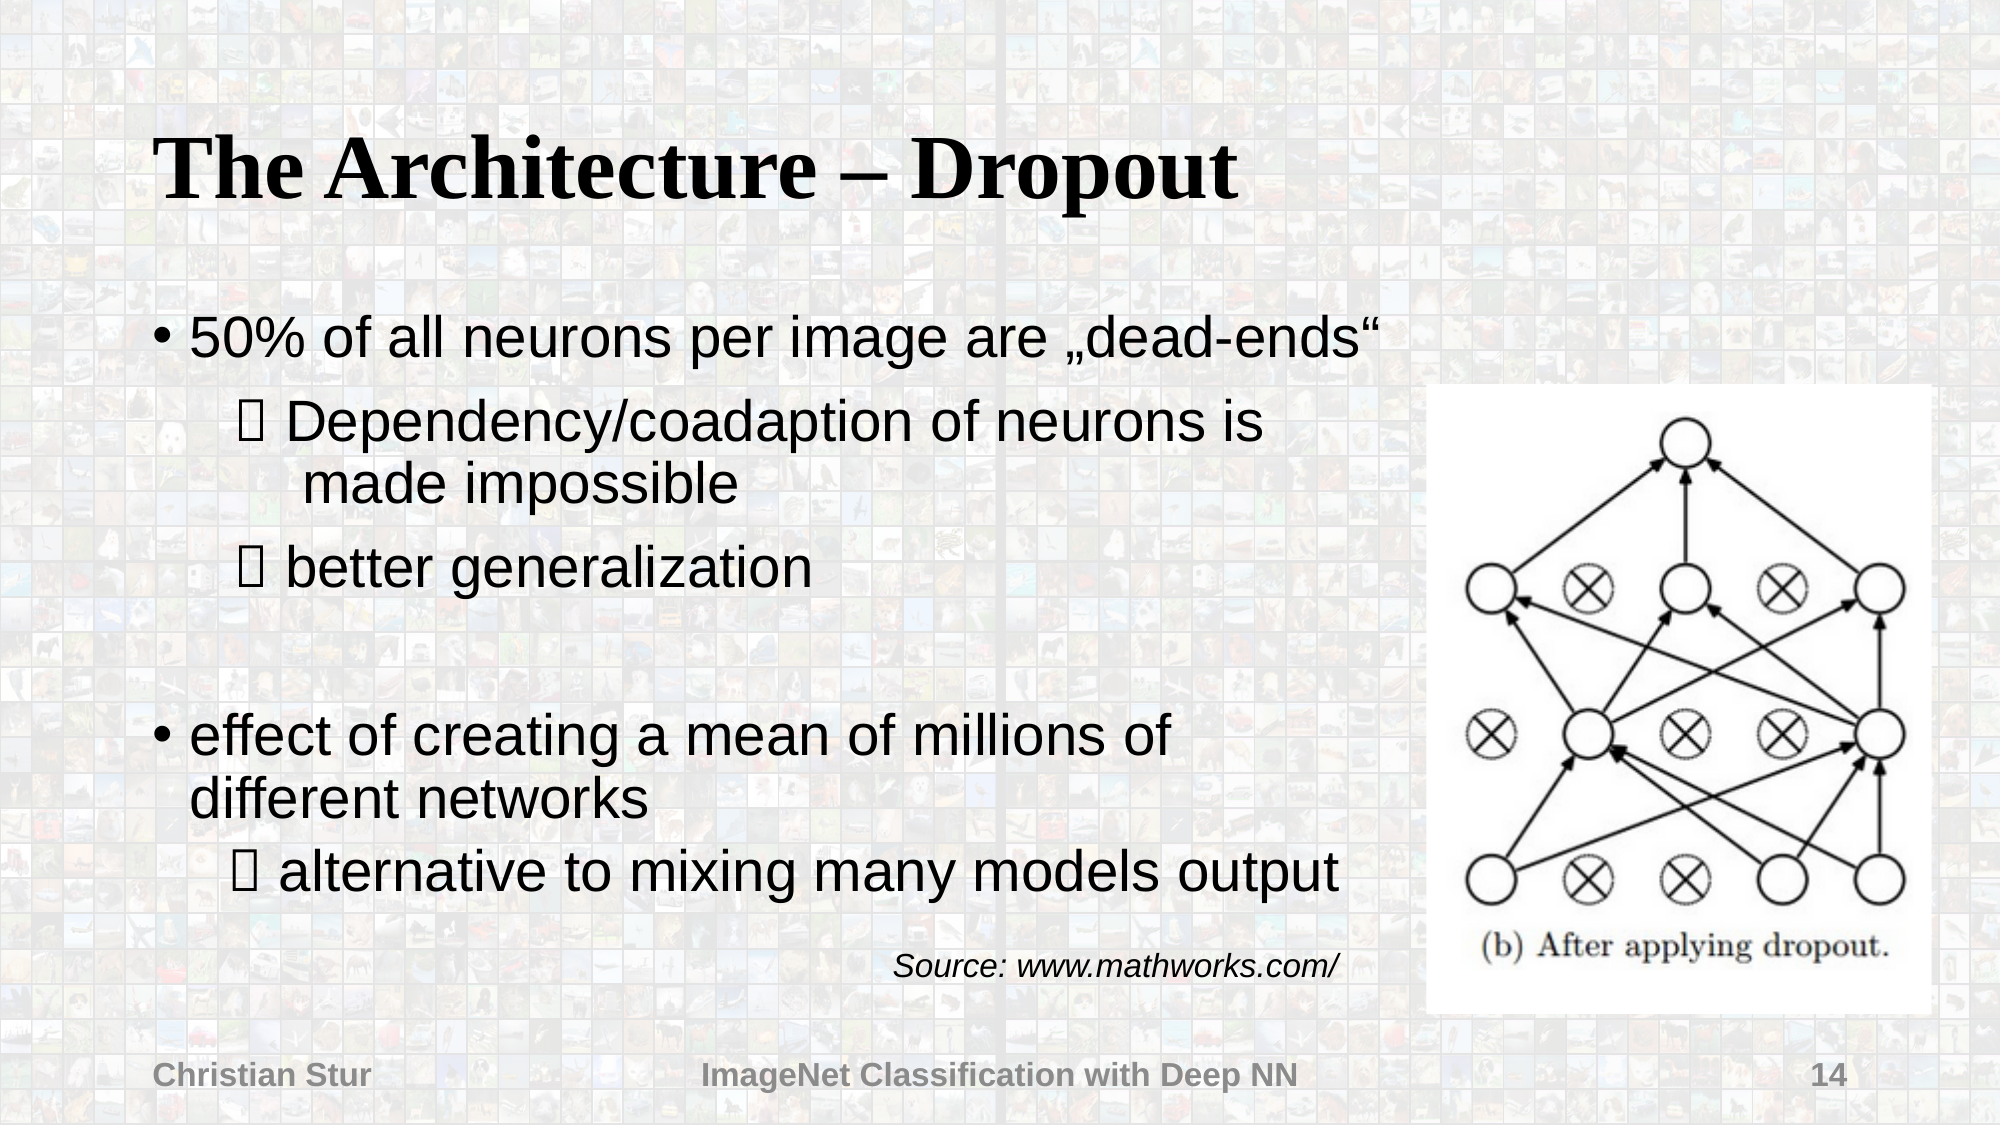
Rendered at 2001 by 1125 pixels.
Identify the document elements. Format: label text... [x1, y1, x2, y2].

picture [1426, 384, 1932, 1014]
list 50% of all neurons per image are „dead-ends“  Dependency/coadaption of neurons is made impossible  better generalization effect of creating a mean of millions of different networks  alternative to mixing many models output [137, 299, 1863, 1014]
text_box Source: www.mathworks.com/ [877, 937, 1354, 992]
slide_number 14 [1412, 1042, 1863, 1103]
title The Architecture – Dropout [137, 59, 1863, 278]
footer ImageNet Classification with Deep NN [662, 1042, 1338, 1103]
slide_number Christian Stur [137, 1042, 588, 1103]
